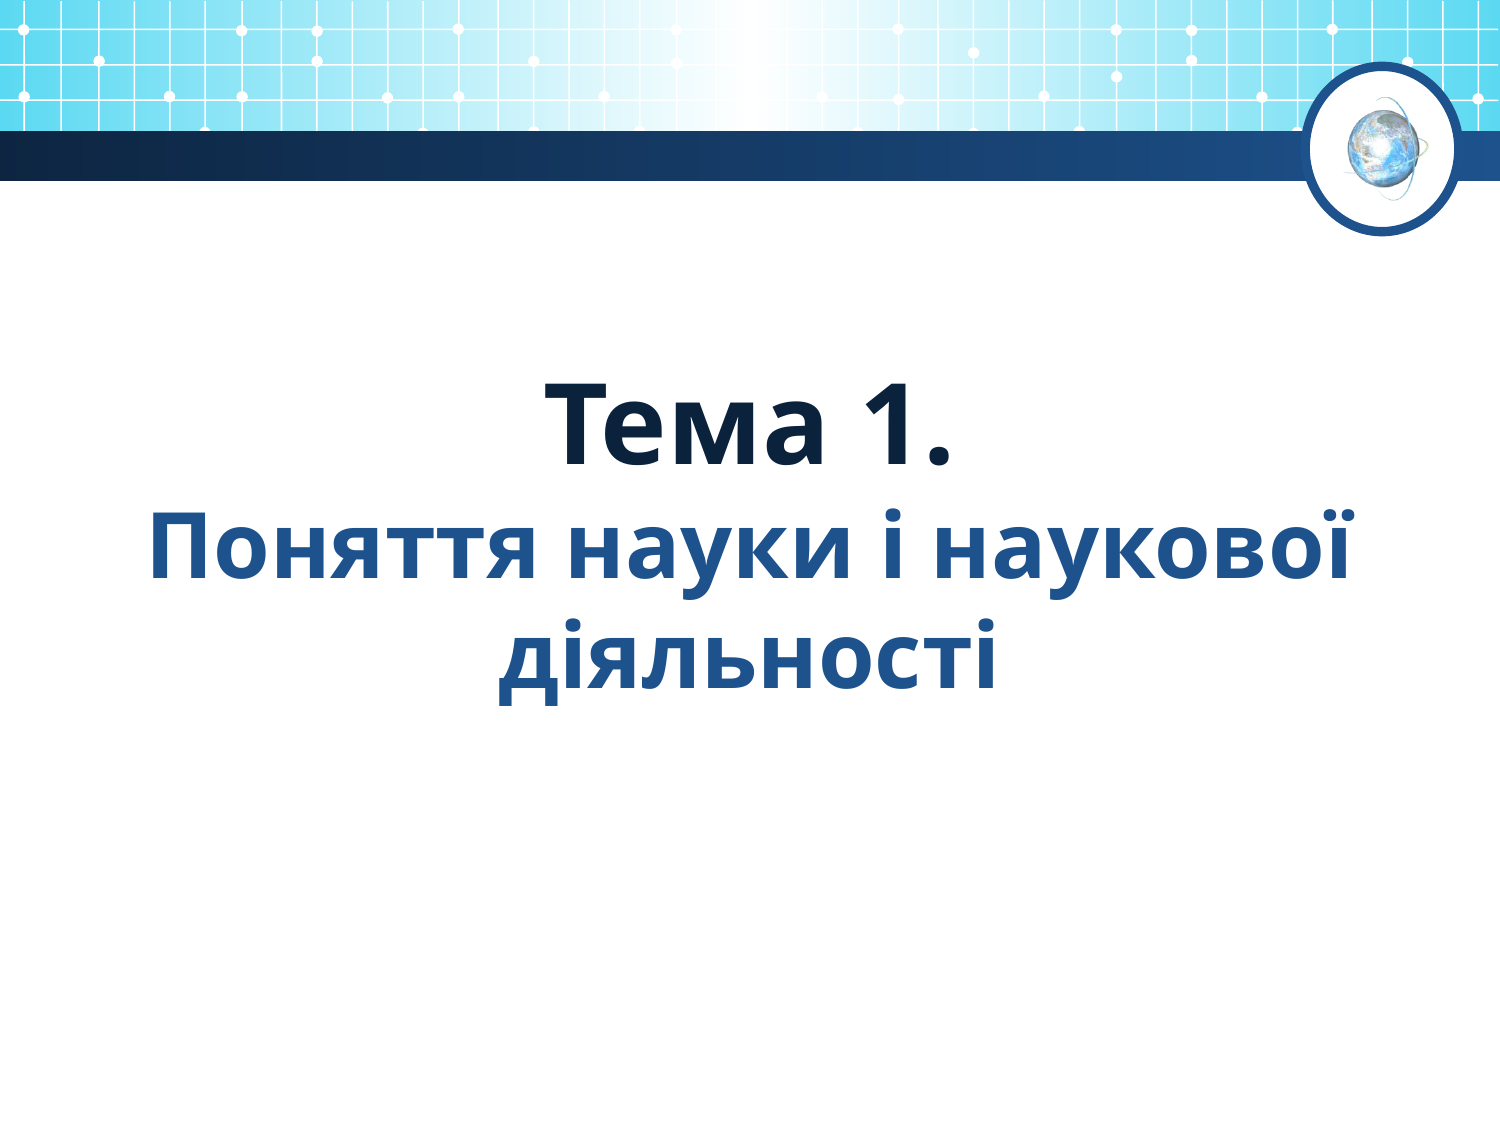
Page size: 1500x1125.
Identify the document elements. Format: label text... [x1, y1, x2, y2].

title Тема 1. Поняття науки і наукової діяльності [0, 125, 1500, 934]
picture [1314, 72, 1450, 125]
